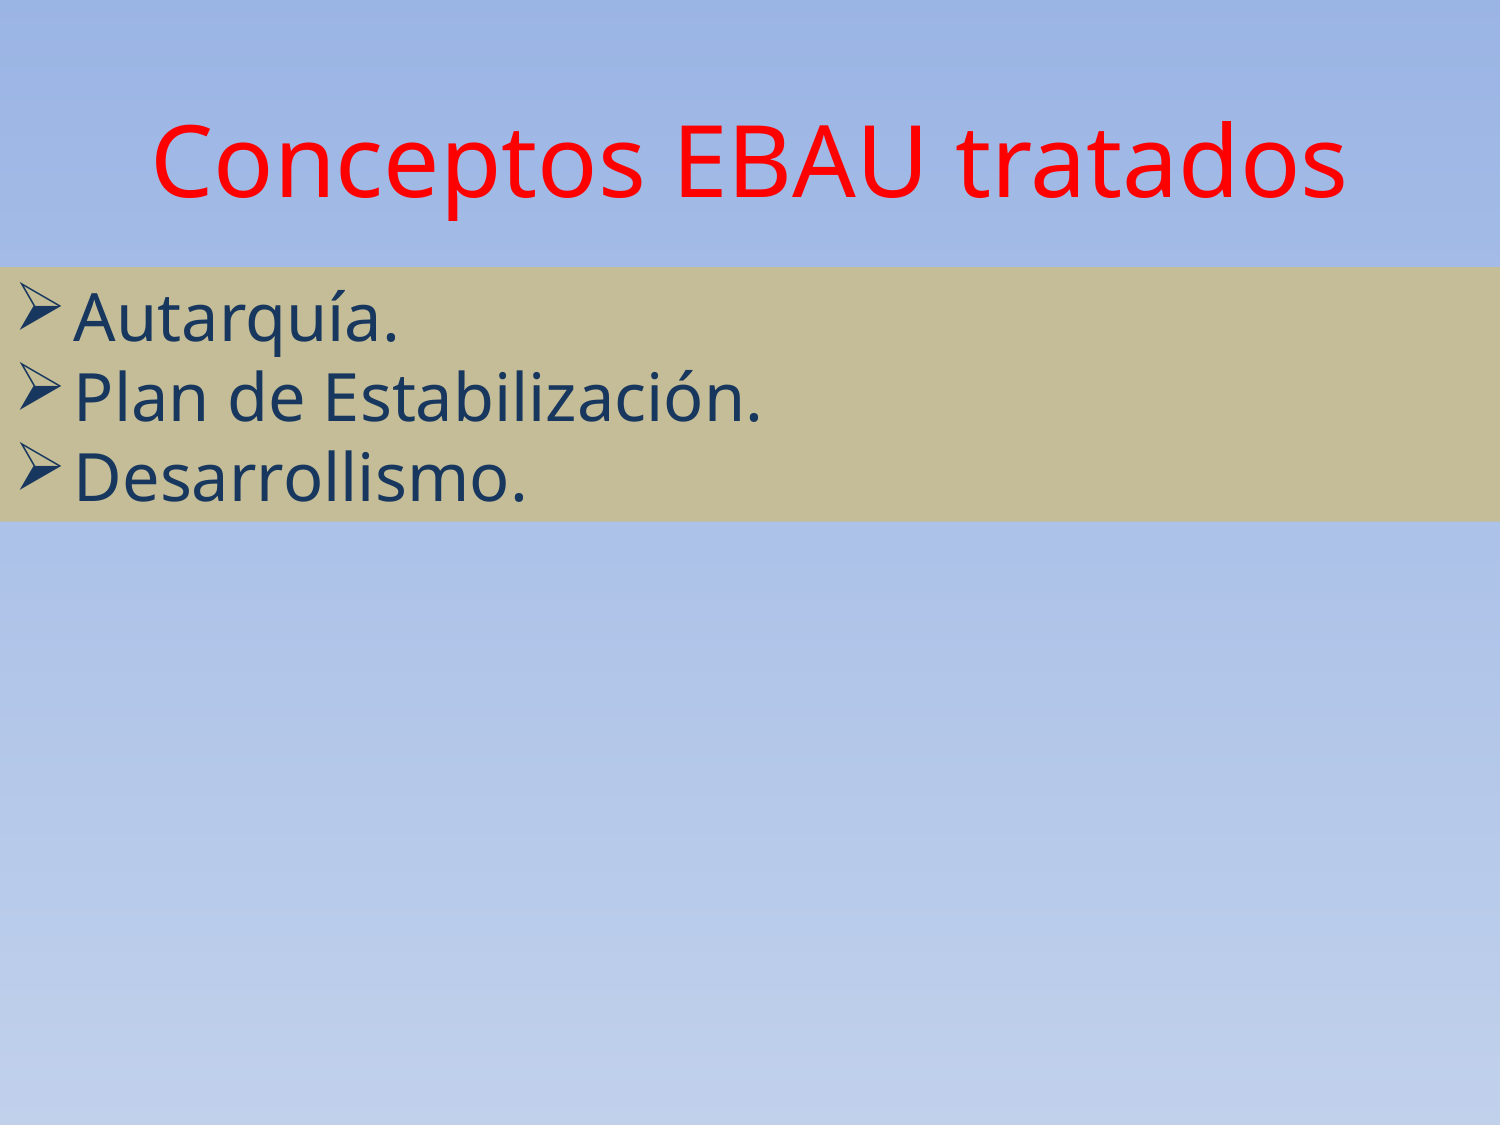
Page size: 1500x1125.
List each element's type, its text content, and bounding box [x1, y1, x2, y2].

text_box Autarquía. Plan de Estabilización. Desarrollismo. [0, 267, 1500, 522]
text_box Conceptos EBAU tratados [0, 90, 1500, 225]
